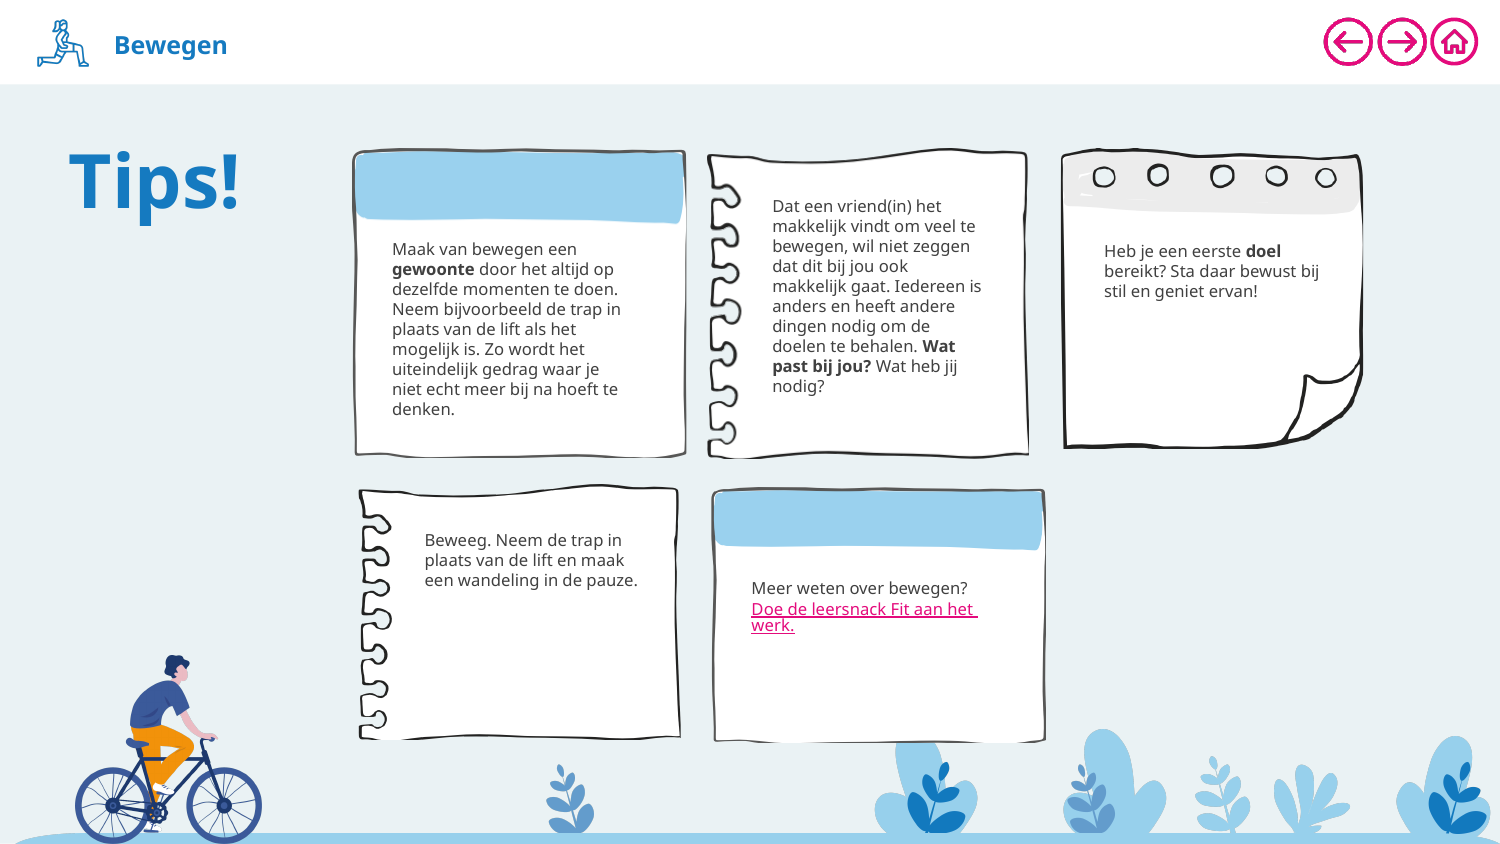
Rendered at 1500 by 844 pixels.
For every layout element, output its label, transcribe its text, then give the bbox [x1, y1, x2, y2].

list Dat een vriend(in) het makkelijk vindt om veel te bewegen, wil niet zeggen dat dit bij jou ook makkelijk gaat. Iedereen is anders en heeft andere dingen nodig om de doelen te behalen. Wat past bij jou? Wat heb jij nodig? [757, 188, 1002, 438]
picture [0, 655, 1500, 844]
picture [37, 19, 89, 67]
list Meer weten over bewegen? Doe de leersnack Fit aan het werk. [736, 570, 1002, 710]
list Maak van bewegen een gewoonte door het altijd op dezelfde momenten te doen. Neem bijvoorbeeld de trap in plaats van de lift als het mogelijk is. Zo wordt het uiteindelijk gedrag waar je niet echt meer bij na hoeft te denken. [377, 231, 643, 428]
picture [1317, 11, 1433, 72]
list Beweeg. Neem de trap in plaats van de lift en maak een wandeling in de pauze. [409, 522, 655, 704]
list Heb je een eerste doel bereikt? Sta daar bewust bij stil en geniet ervan! [1089, 233, 1335, 393]
picture [1441, 29, 1468, 54]
